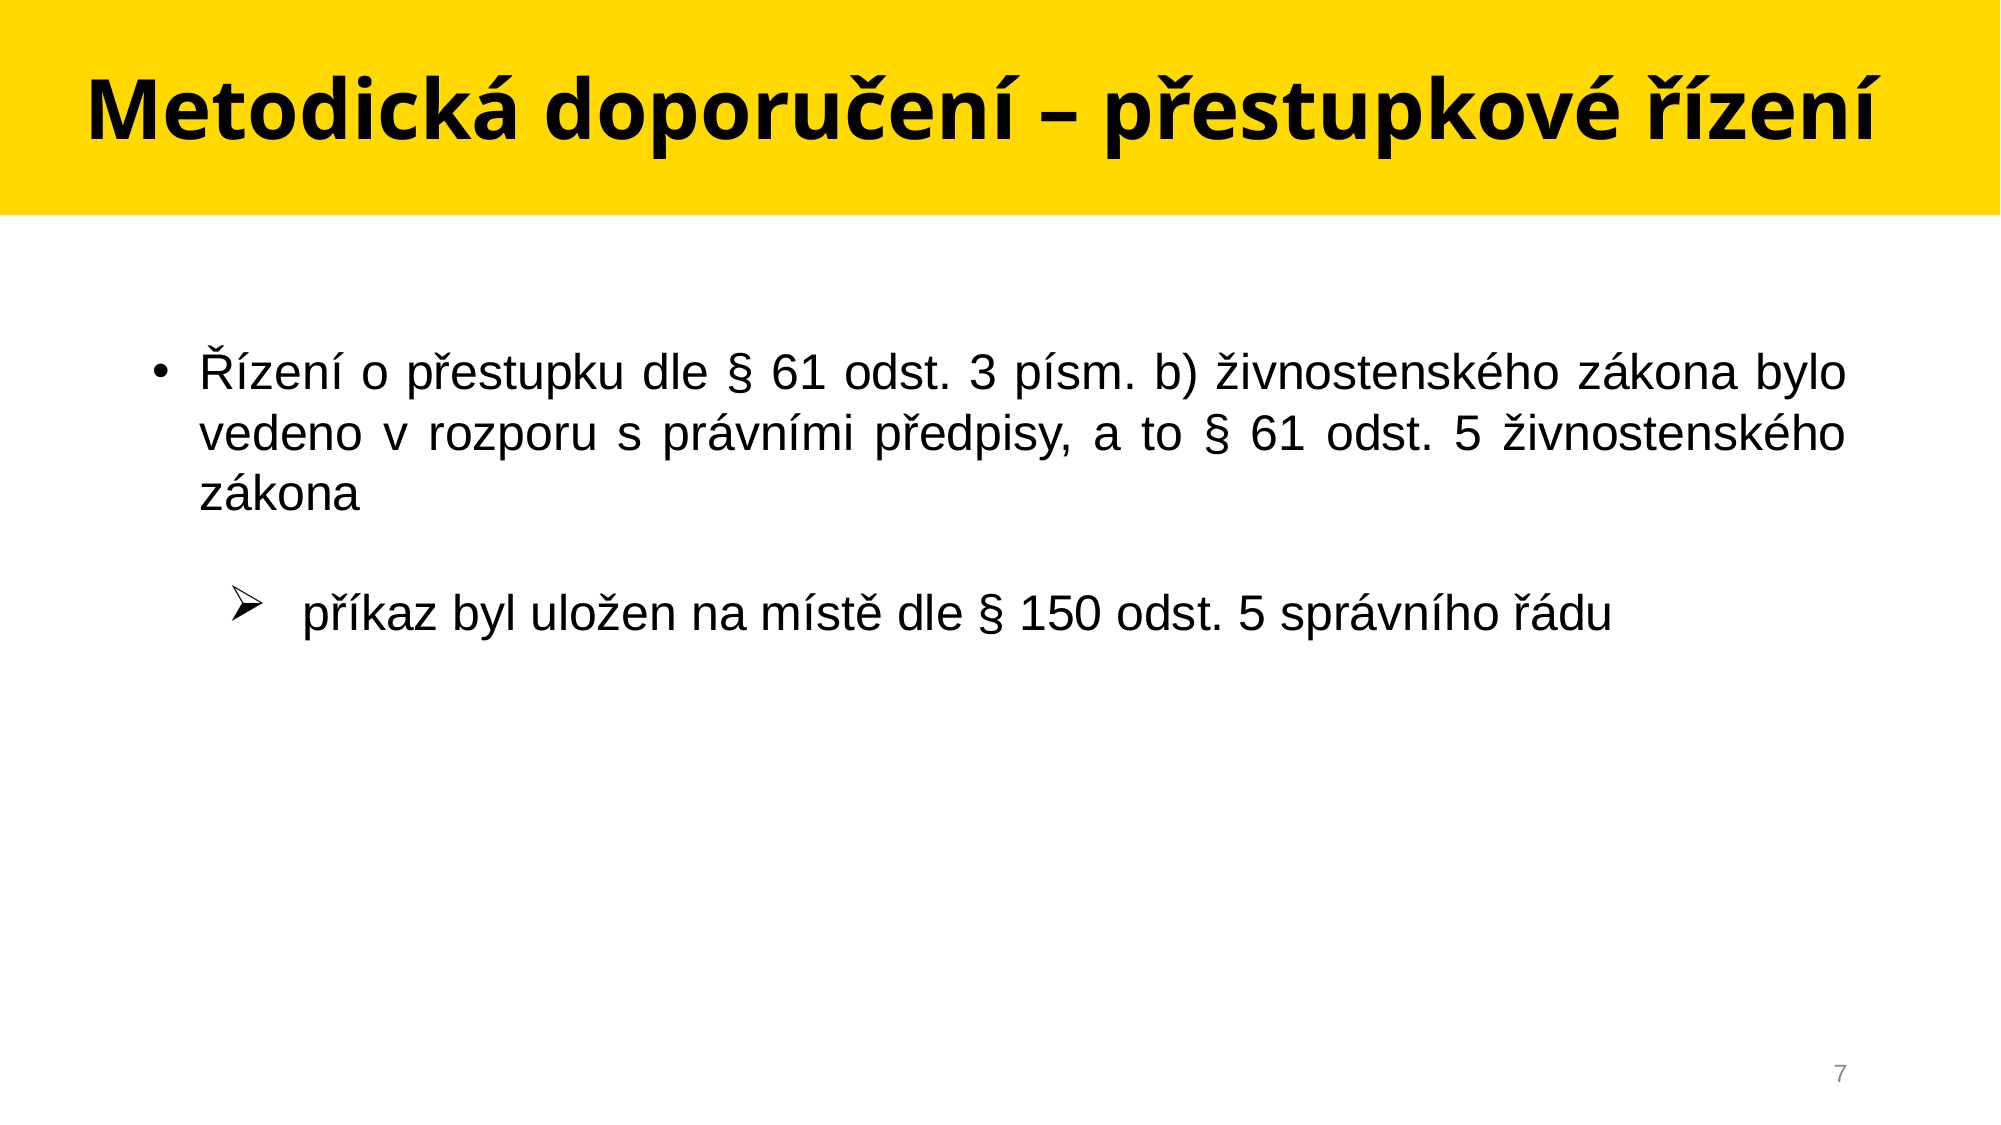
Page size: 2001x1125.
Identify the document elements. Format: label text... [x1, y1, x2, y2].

slide_number 7 [1412, 1042, 1863, 1103]
text_box Řízení o přestupku dle § 61 odst. 3 písm. b) živnostenského zákona bylo vedeno v rozporu s právními předpisy, a to § 61 odst. 5 živnostenského zákona příkaz byl uložen na místě dle § 150 odst. 5 správního řádu [137, 332, 1863, 648]
title Metodická doporučení – přestupkové řízení [69, 60, 1918, 214]
